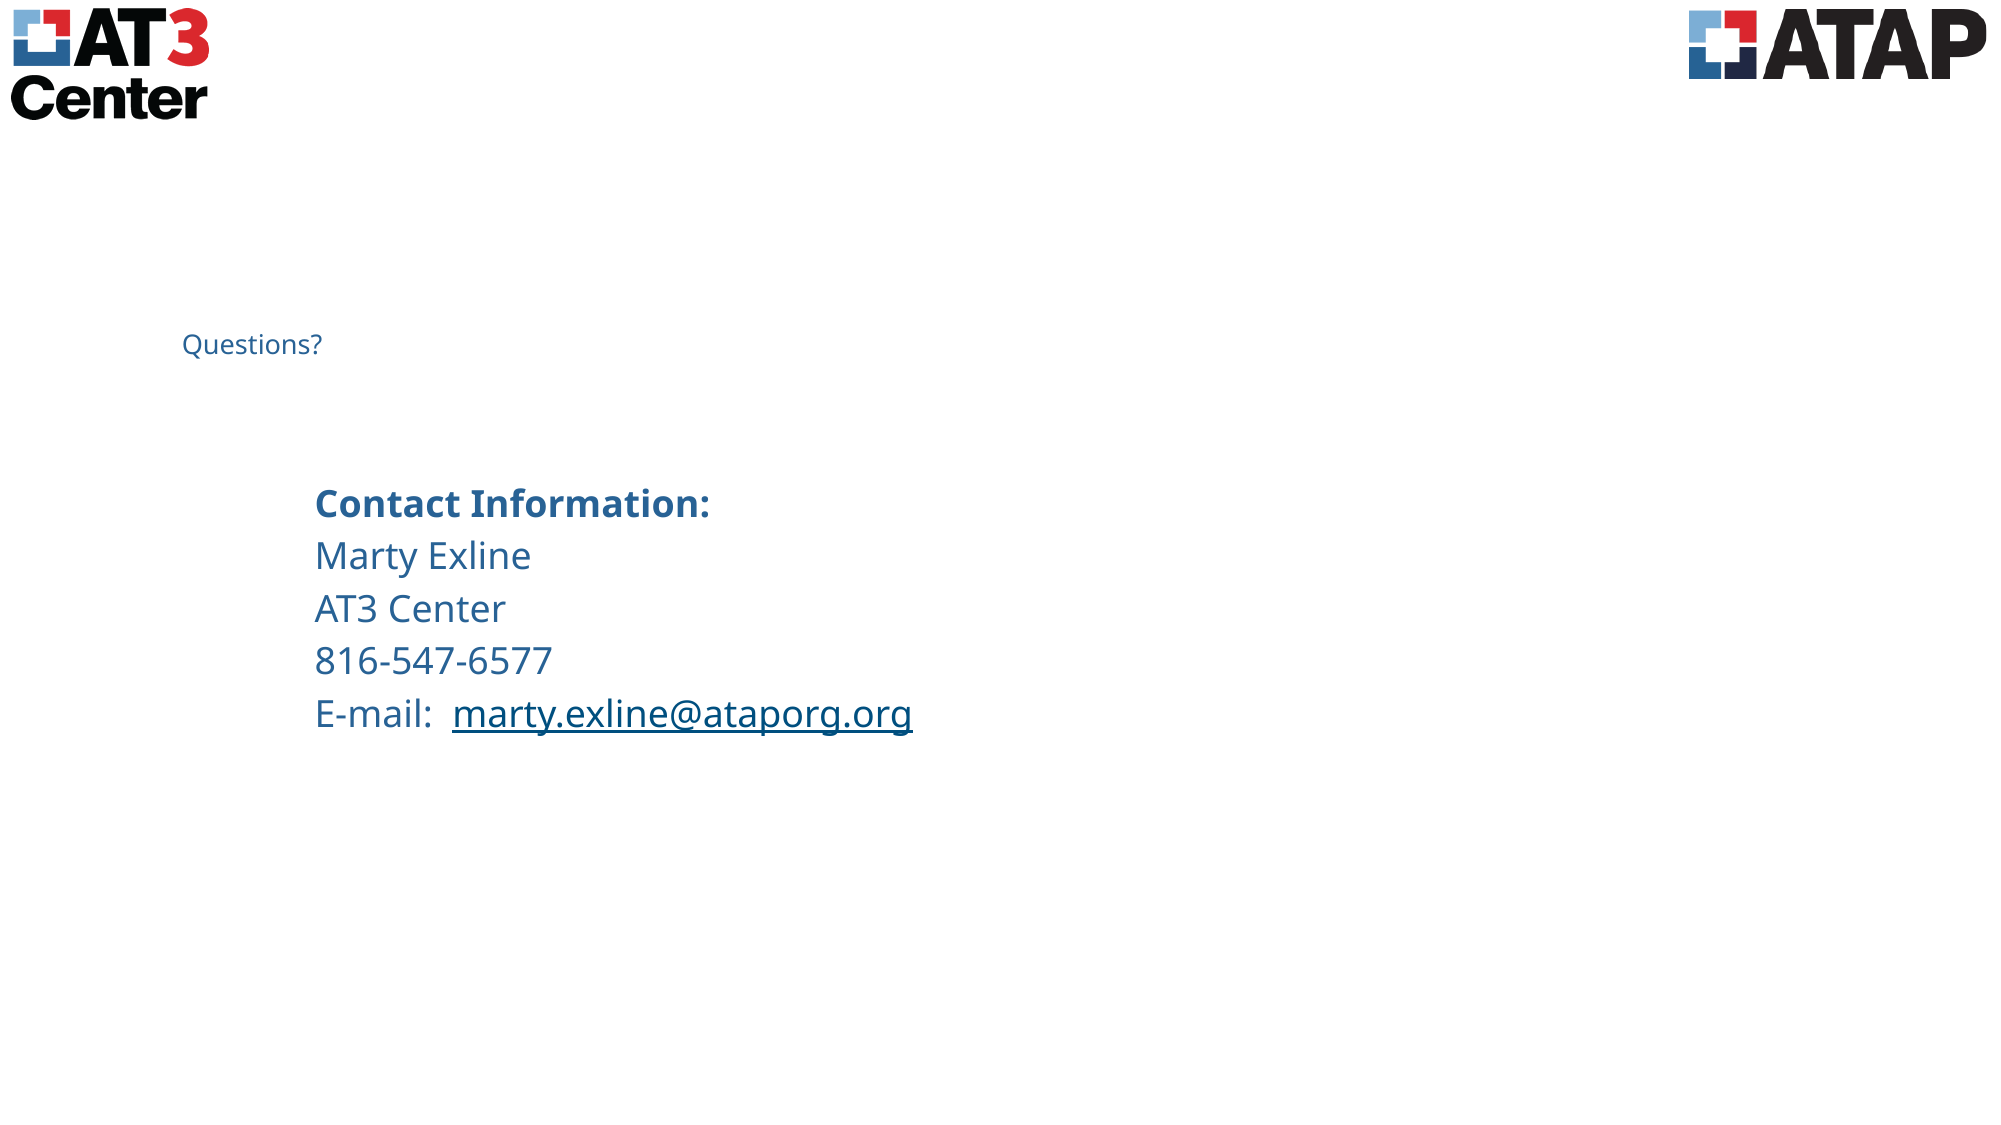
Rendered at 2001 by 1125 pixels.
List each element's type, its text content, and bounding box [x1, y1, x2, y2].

picture [11, 8, 209, 120]
title Questions? [166, 209, 1832, 368]
list Contact Information: Marty Exline AT3 Center 816-547-6577 E-mail: marty.exline@ataporg.org [299, 367, 1832, 1005]
picture [1686, 8, 1987, 84]
